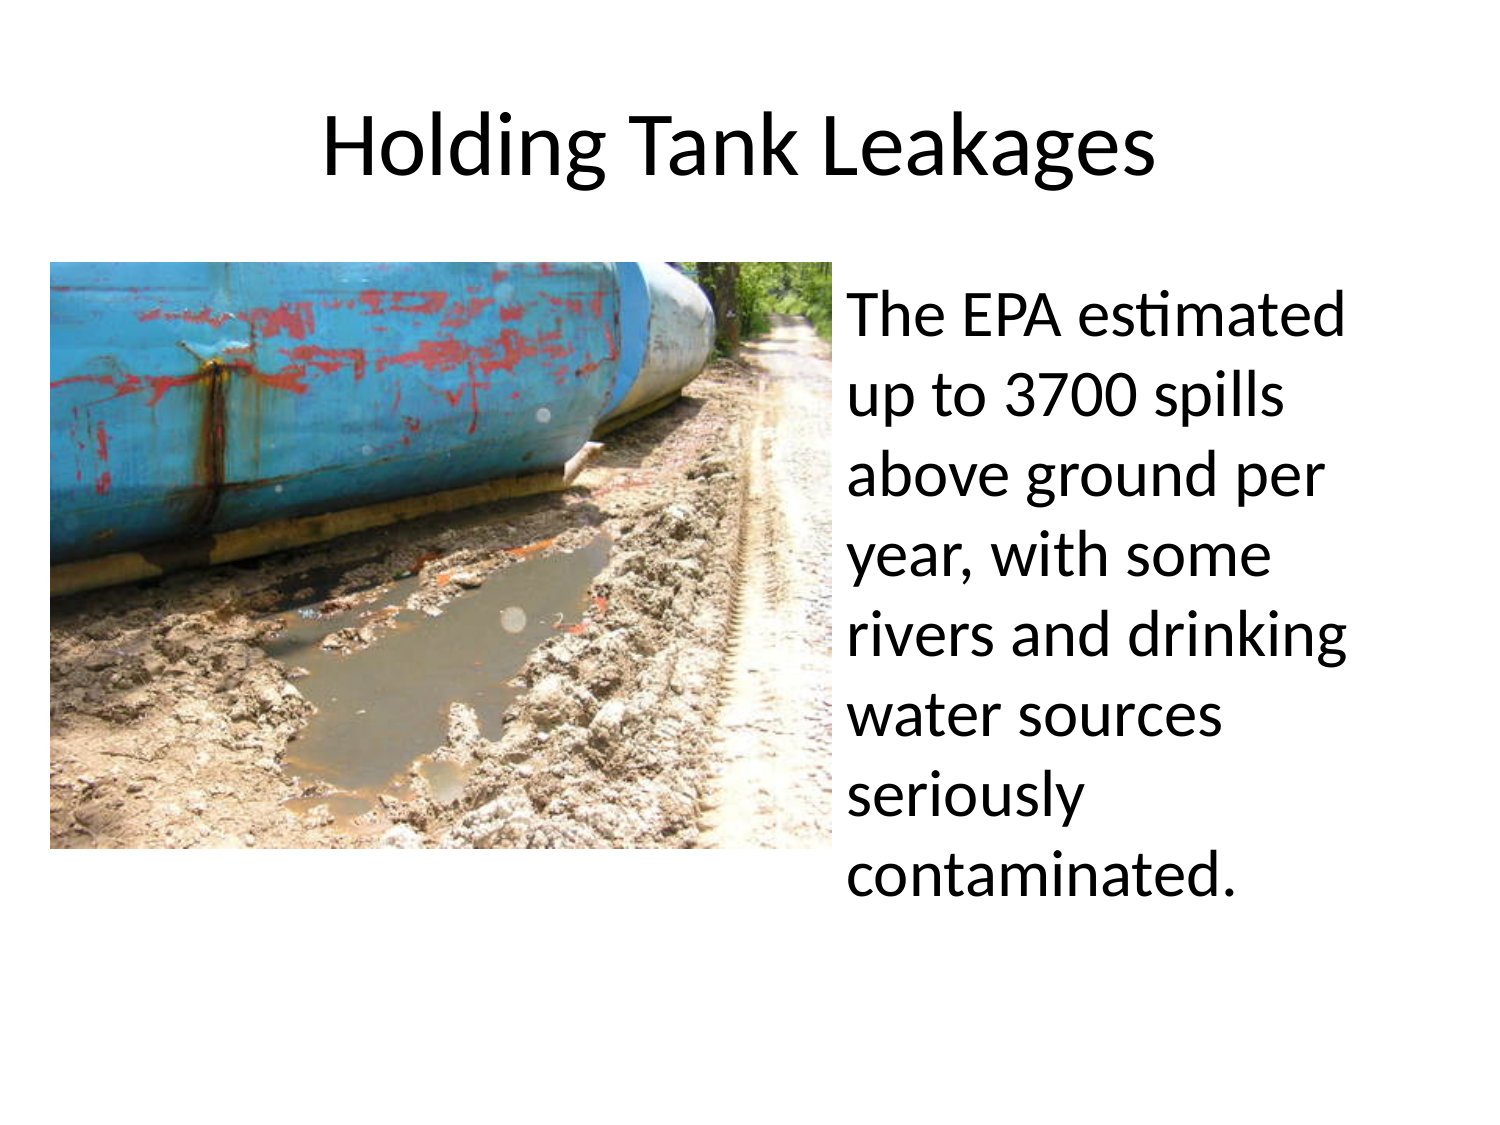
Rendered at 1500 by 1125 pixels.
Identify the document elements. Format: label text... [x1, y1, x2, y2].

title Holding Tank Leakages [75, 45, 1425, 233]
picture [49, 262, 832, 849]
list The EPA estimated up to 3700 spills above ground per year, with some rivers and drinking water sources seriously contaminated. [831, 262, 1425, 1005]
